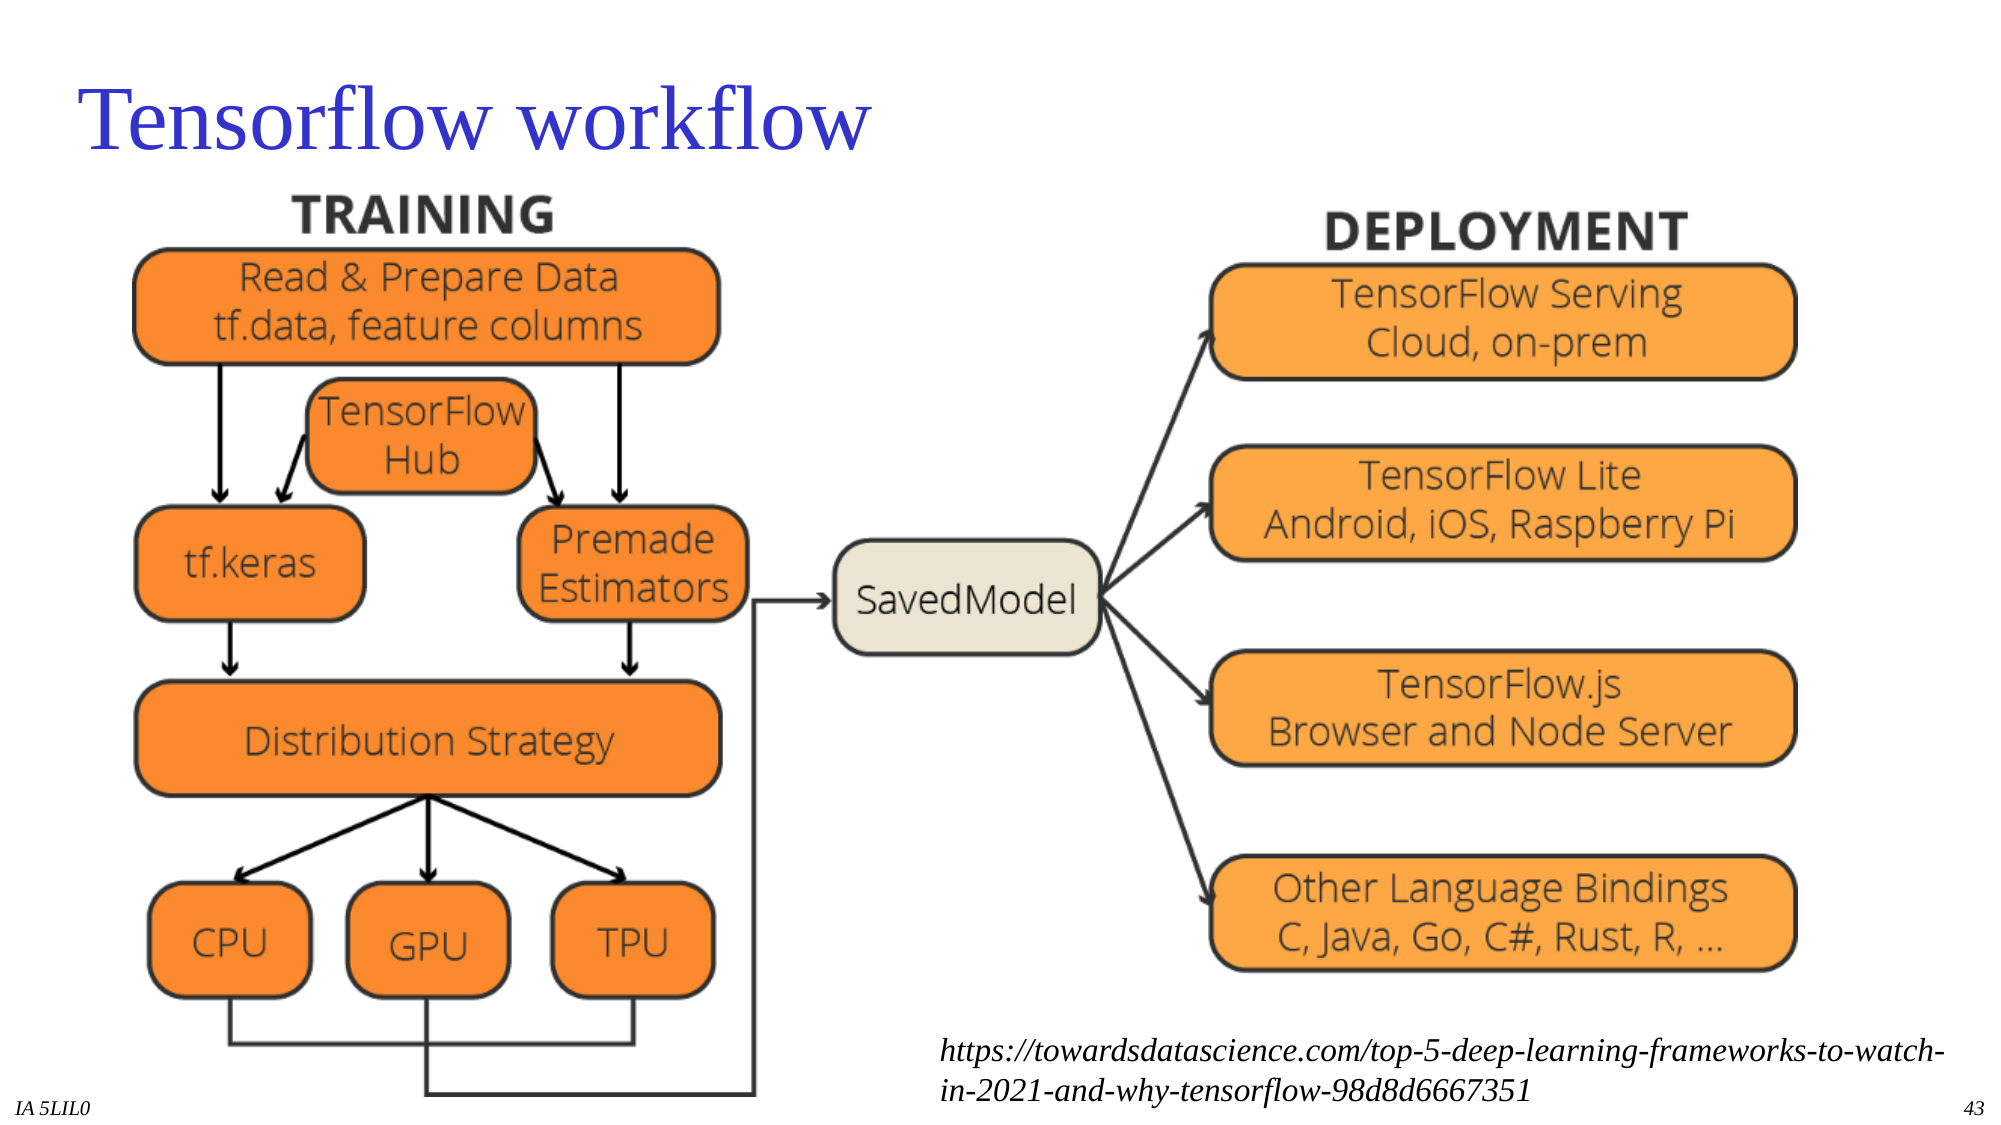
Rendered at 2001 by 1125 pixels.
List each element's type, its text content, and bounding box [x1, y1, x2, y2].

text_box https://towardsdatascience.com/top-5-deep-learning-frameworks-to-watch-in-2021-and-why-tensorflow-98d8d6667351 [924, 1020, 1970, 1116]
title Tensorflow workflow [62, 37, 1942, 188]
slide_number IA 5LIL0 [0, 1087, 417, 1125]
picture [132, 187, 1799, 1097]
slide_number 43 [1583, 1087, 2000, 1125]
